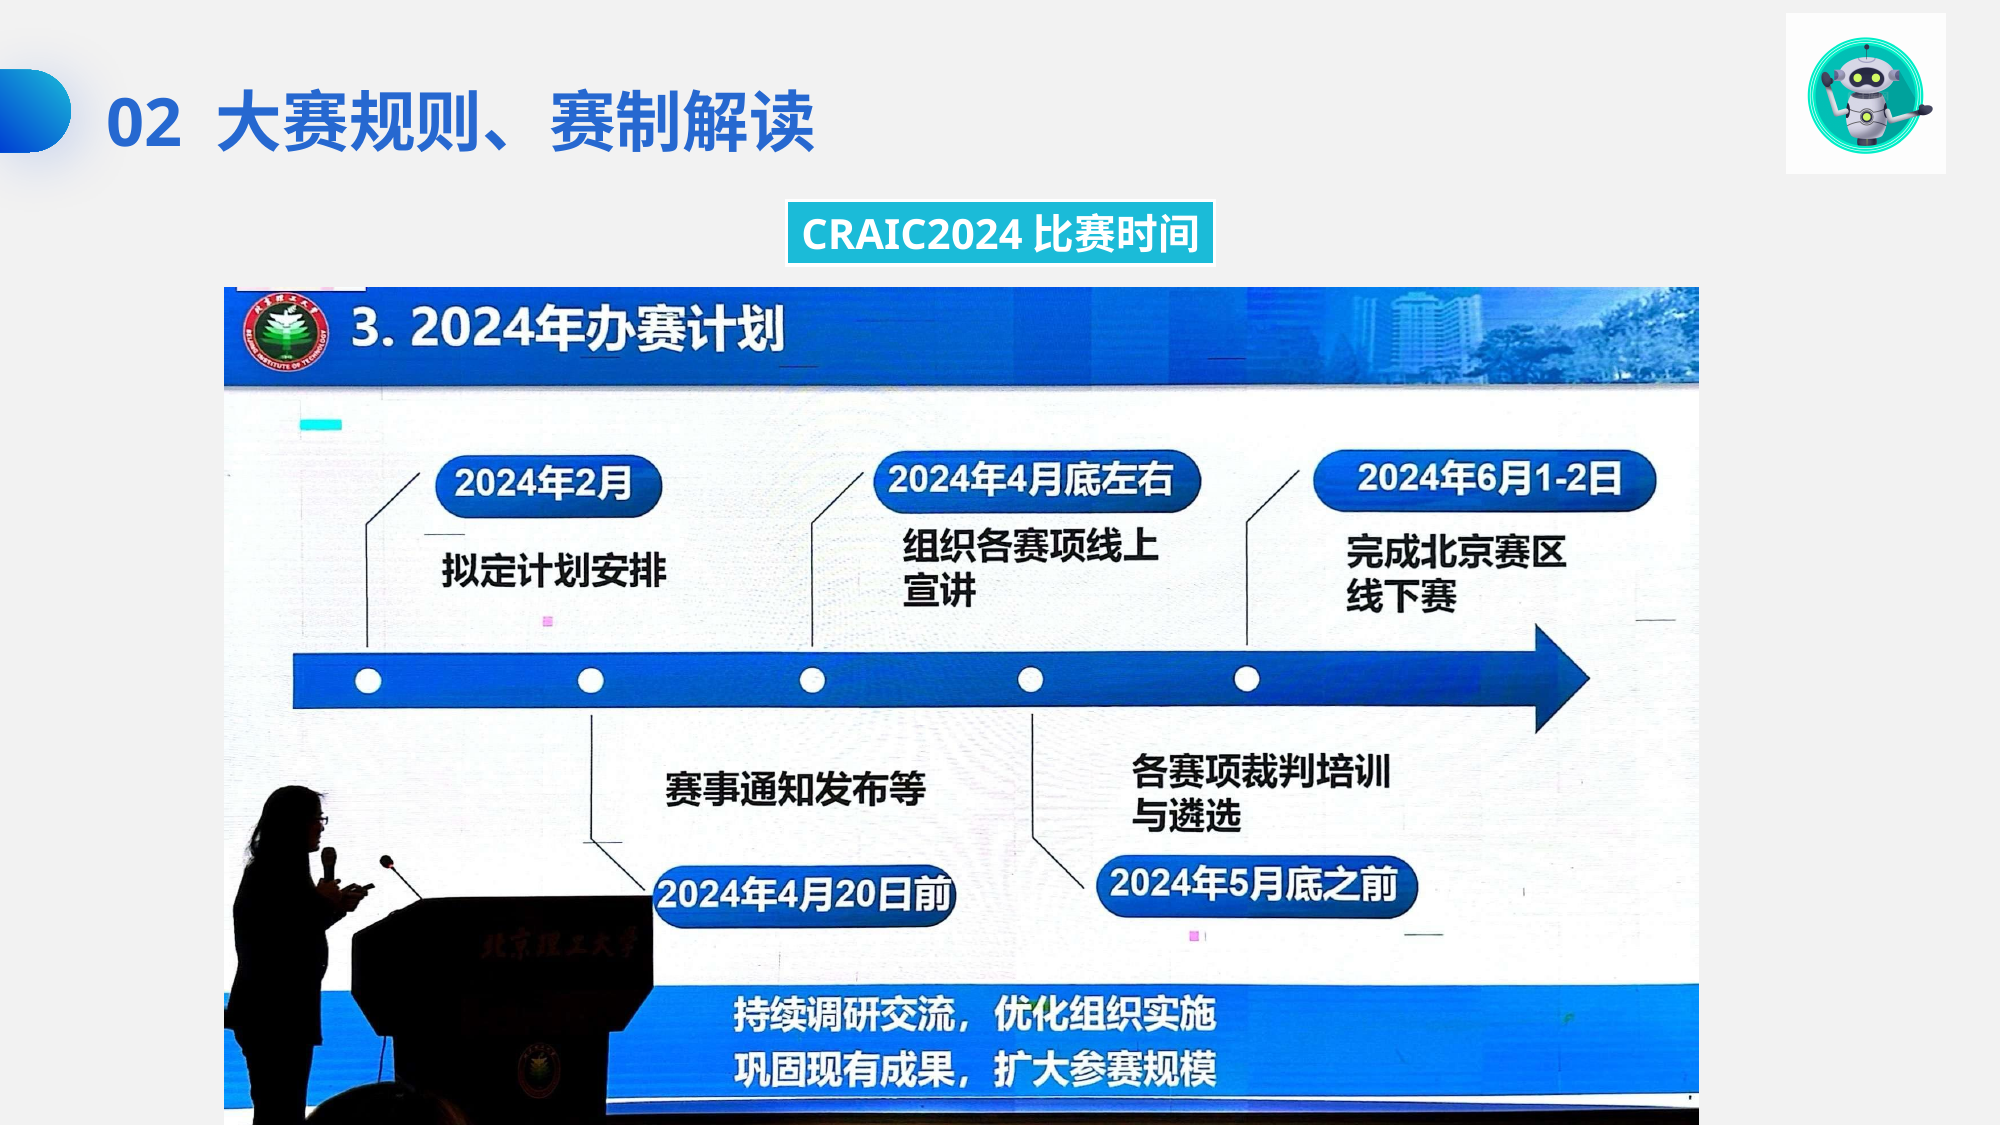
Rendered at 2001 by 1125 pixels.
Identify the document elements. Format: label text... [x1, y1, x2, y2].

text_box 02 大赛规则、赛制解读 [91, 72, 1152, 169]
picture [1786, 13, 1946, 174]
text_box CRAIC2024比赛时间 [785, 199, 1216, 267]
picture [224, 287, 1699, 1125]
